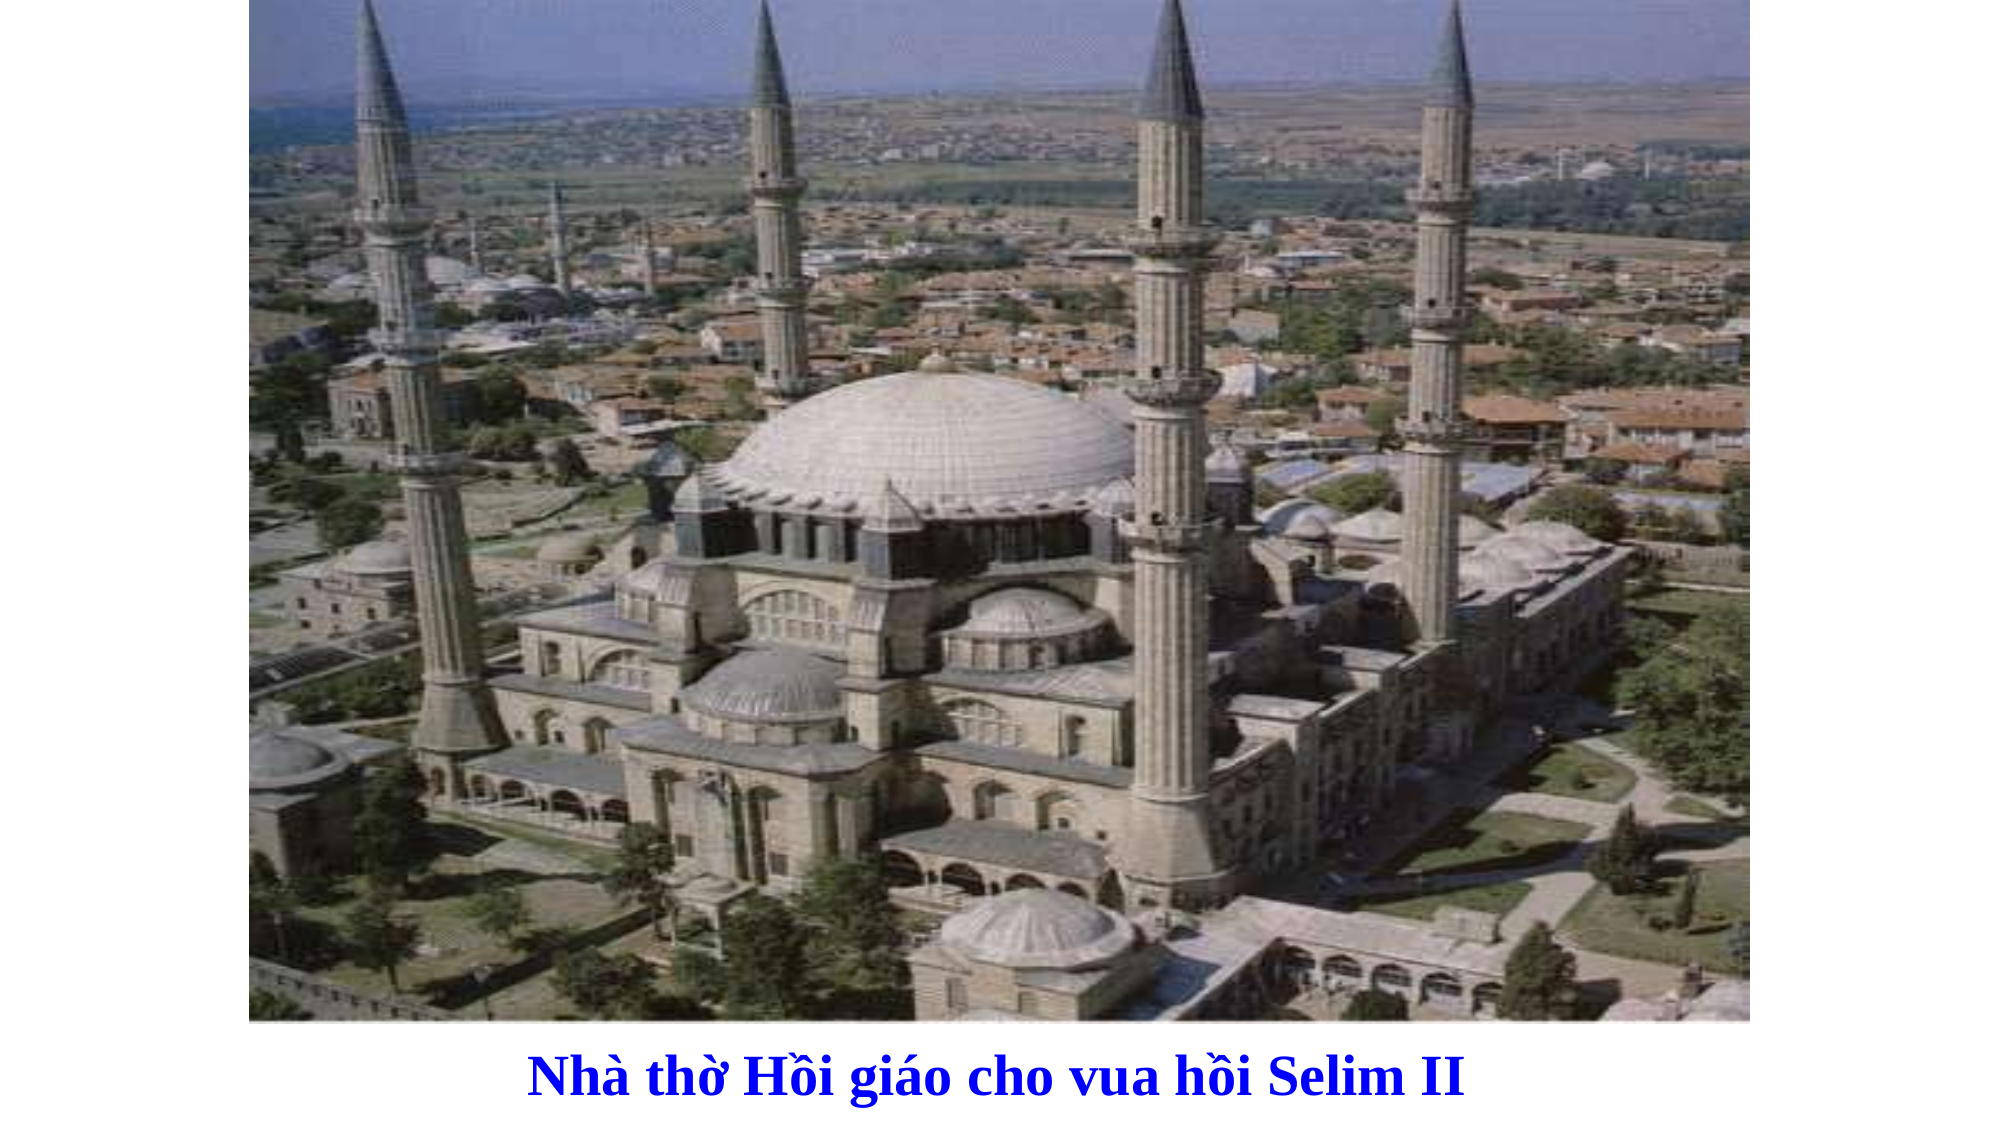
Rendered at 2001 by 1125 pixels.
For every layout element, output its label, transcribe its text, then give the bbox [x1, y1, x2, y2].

picture [249, 0, 1750, 1024]
text_box Nhà thờ Hồi giáo cho vua hồi Selim II [512, 1029, 1513, 1115]
